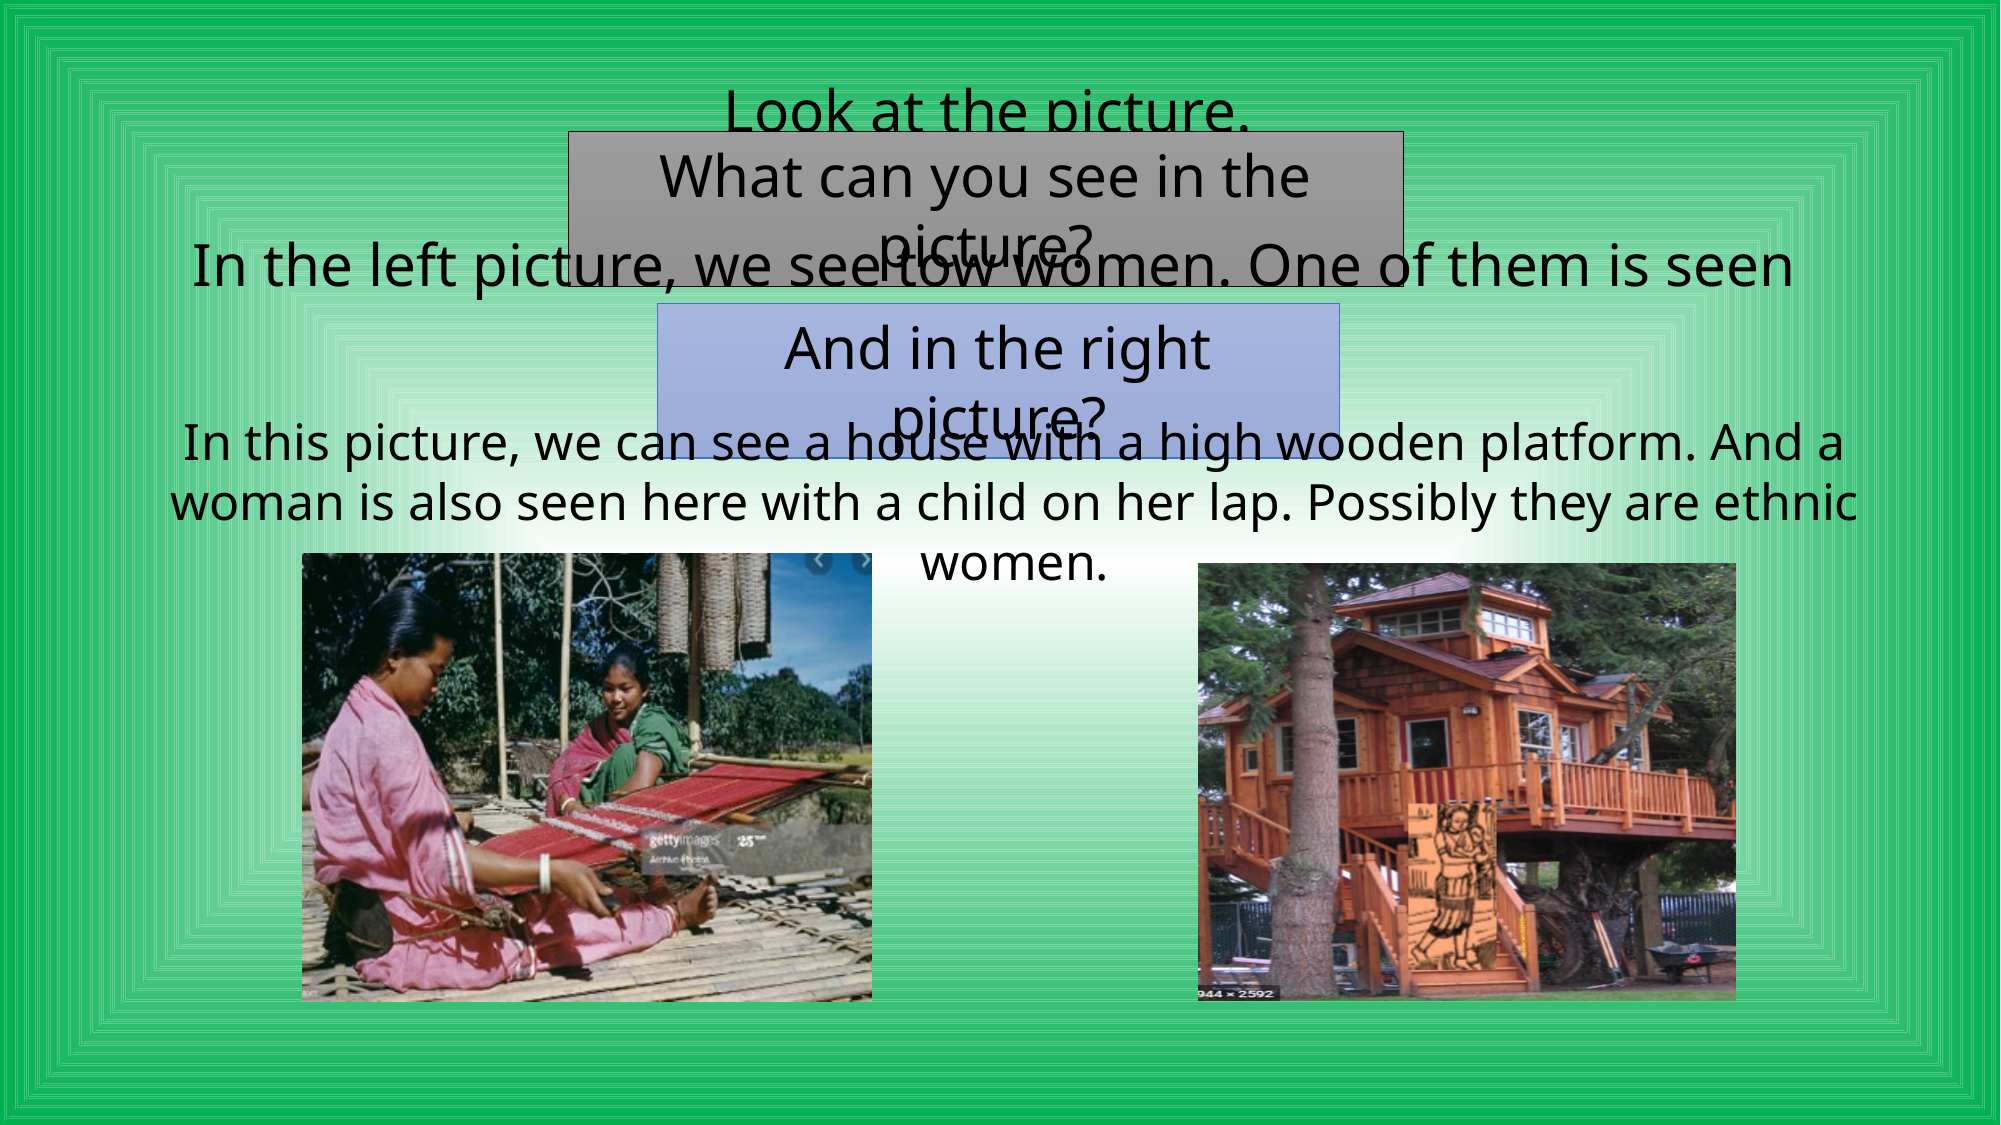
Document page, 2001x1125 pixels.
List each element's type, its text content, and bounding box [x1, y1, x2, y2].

text_box What can you see in the picture? [568, 131, 1404, 221]
text_box Look at the picture. [570, 66, 1406, 152]
picture [302, 553, 872, 1002]
picture [1198, 563, 1736, 1001]
text_box In this picture, we can see a house with a high wooden platform. And a woman is also seen here with a child on her lap. Possibly they are ethnic women. [147, 403, 1883, 599]
text_box And in the right picture? [657, 303, 1340, 403]
text_box In the left picture, we see tow women. One of them is seen weaving cloth. [89, 221, 1899, 376]
